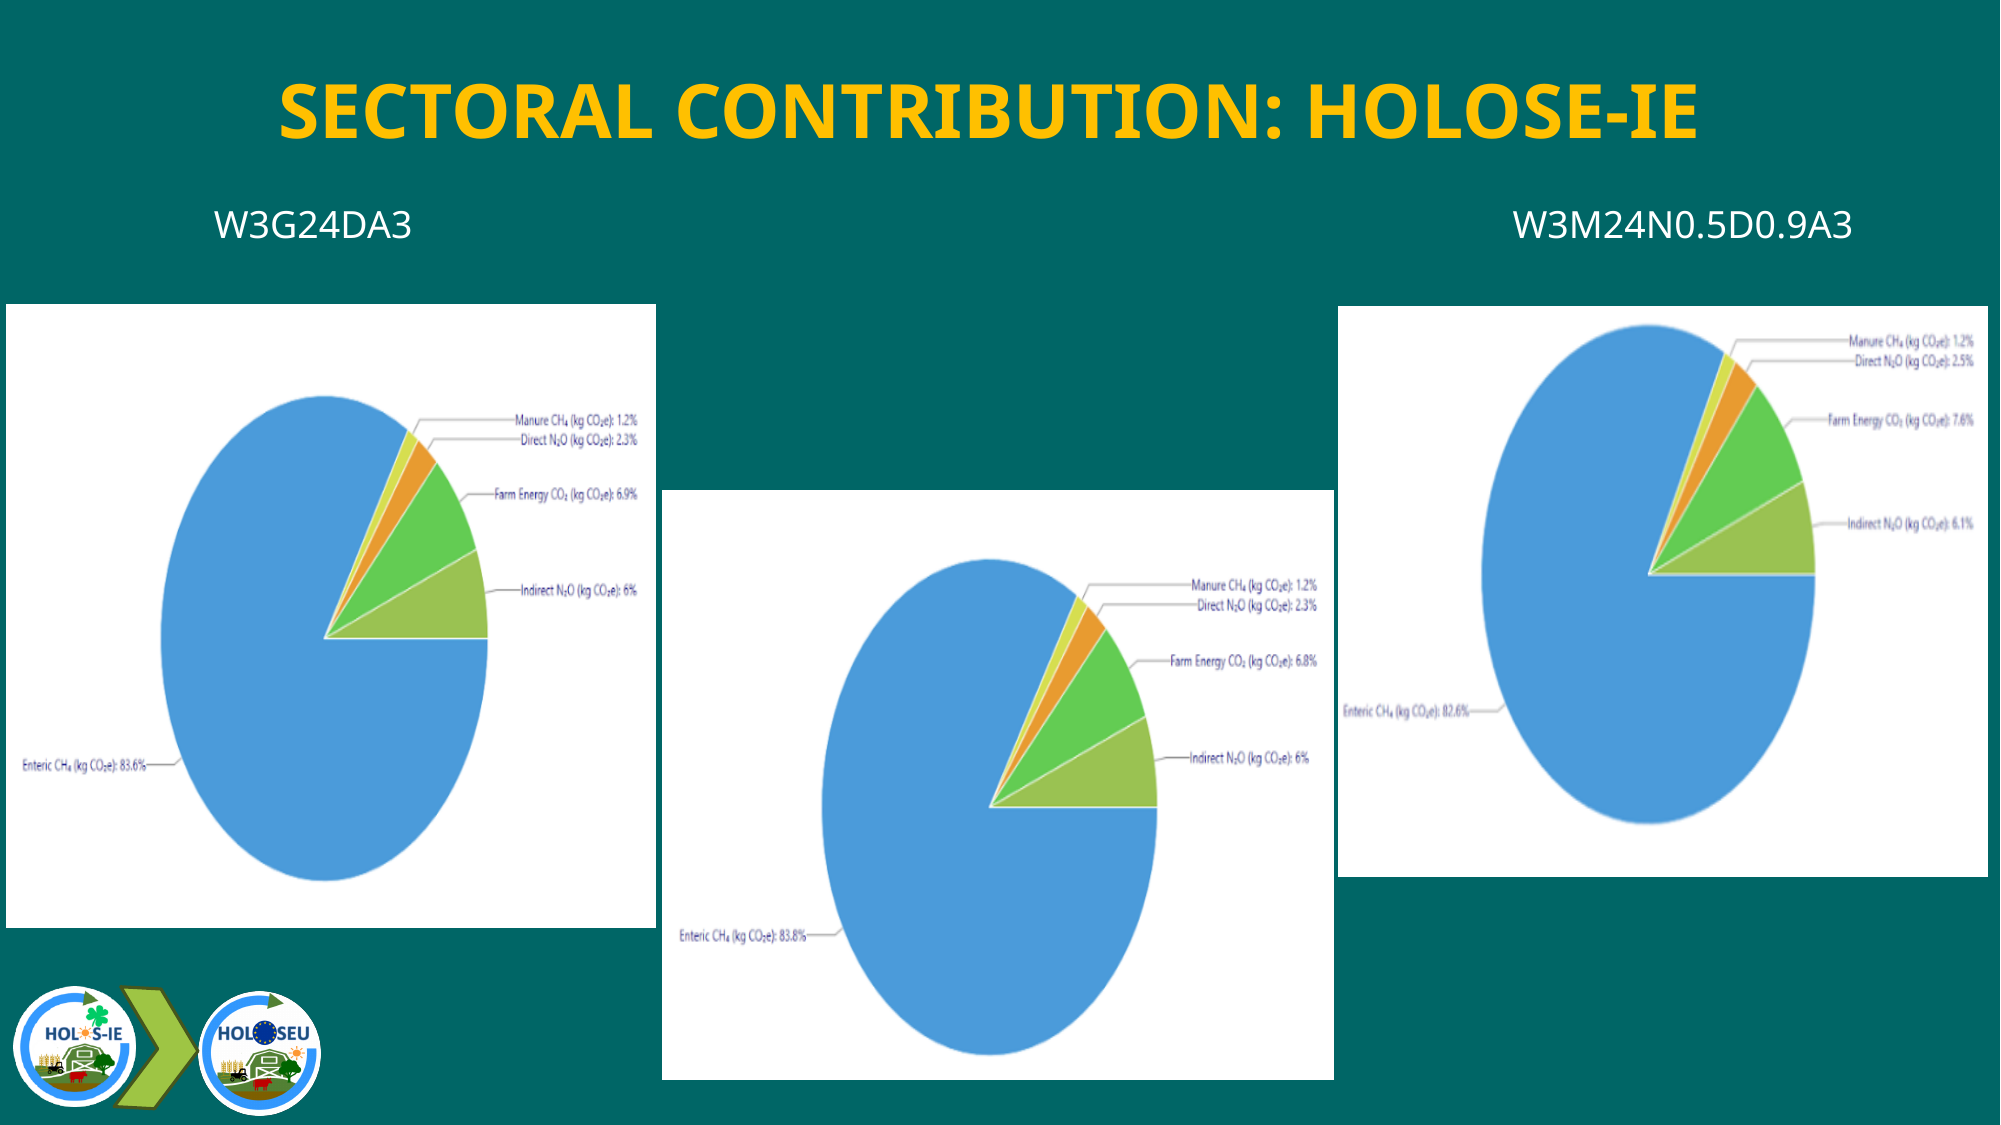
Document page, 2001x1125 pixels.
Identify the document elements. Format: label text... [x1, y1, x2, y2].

picture [1338, 306, 1988, 878]
text_box [137, 987, 191, 1109]
picture [5, 303, 656, 928]
picture [661, 489, 1335, 1080]
picture [13, 985, 137, 1107]
text_box W3M24N0.5D0.9A3 [1497, 193, 1870, 254]
text_box W3G24DA3 [198, 193, 503, 254]
picture [198, 990, 322, 1116]
title Sectoral contribution: HOLOSE-IE [150, 45, 1850, 184]
